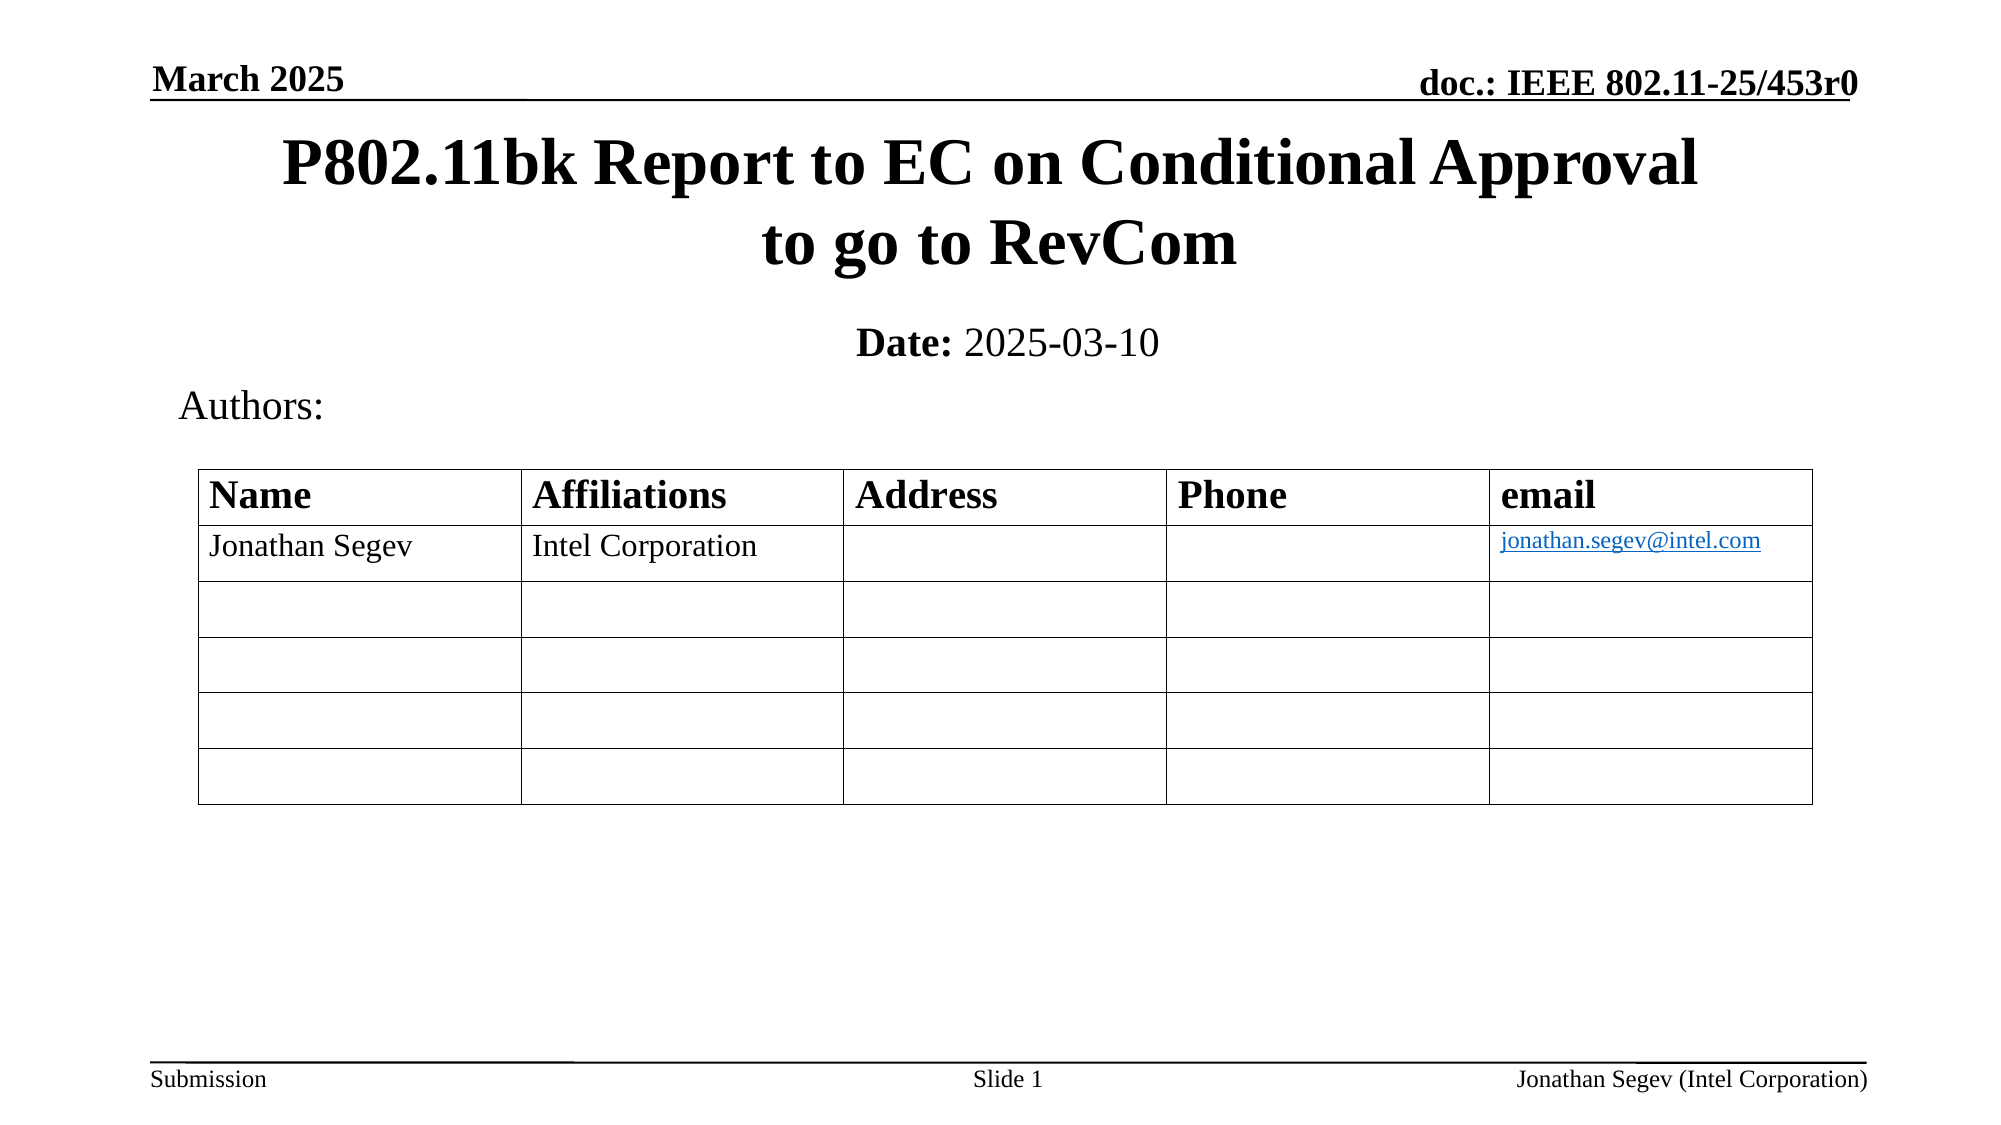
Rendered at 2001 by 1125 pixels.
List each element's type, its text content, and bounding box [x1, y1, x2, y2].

title P802.11bk Report to EC on Conditional Approval to go to RevCom [149, 76, 1851, 319]
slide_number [152, 54, 563, 100]
slide_number Slide 1 [950, 1061, 1067, 1123]
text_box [182, 468, 1860, 855]
text_box Authors: [162, 369, 401, 433]
footer Jonathan Segev (Intel Corporation) [1171, 1061, 1869, 1093]
subtitle Date: 2025-03-10 [307, 306, 1709, 386]
